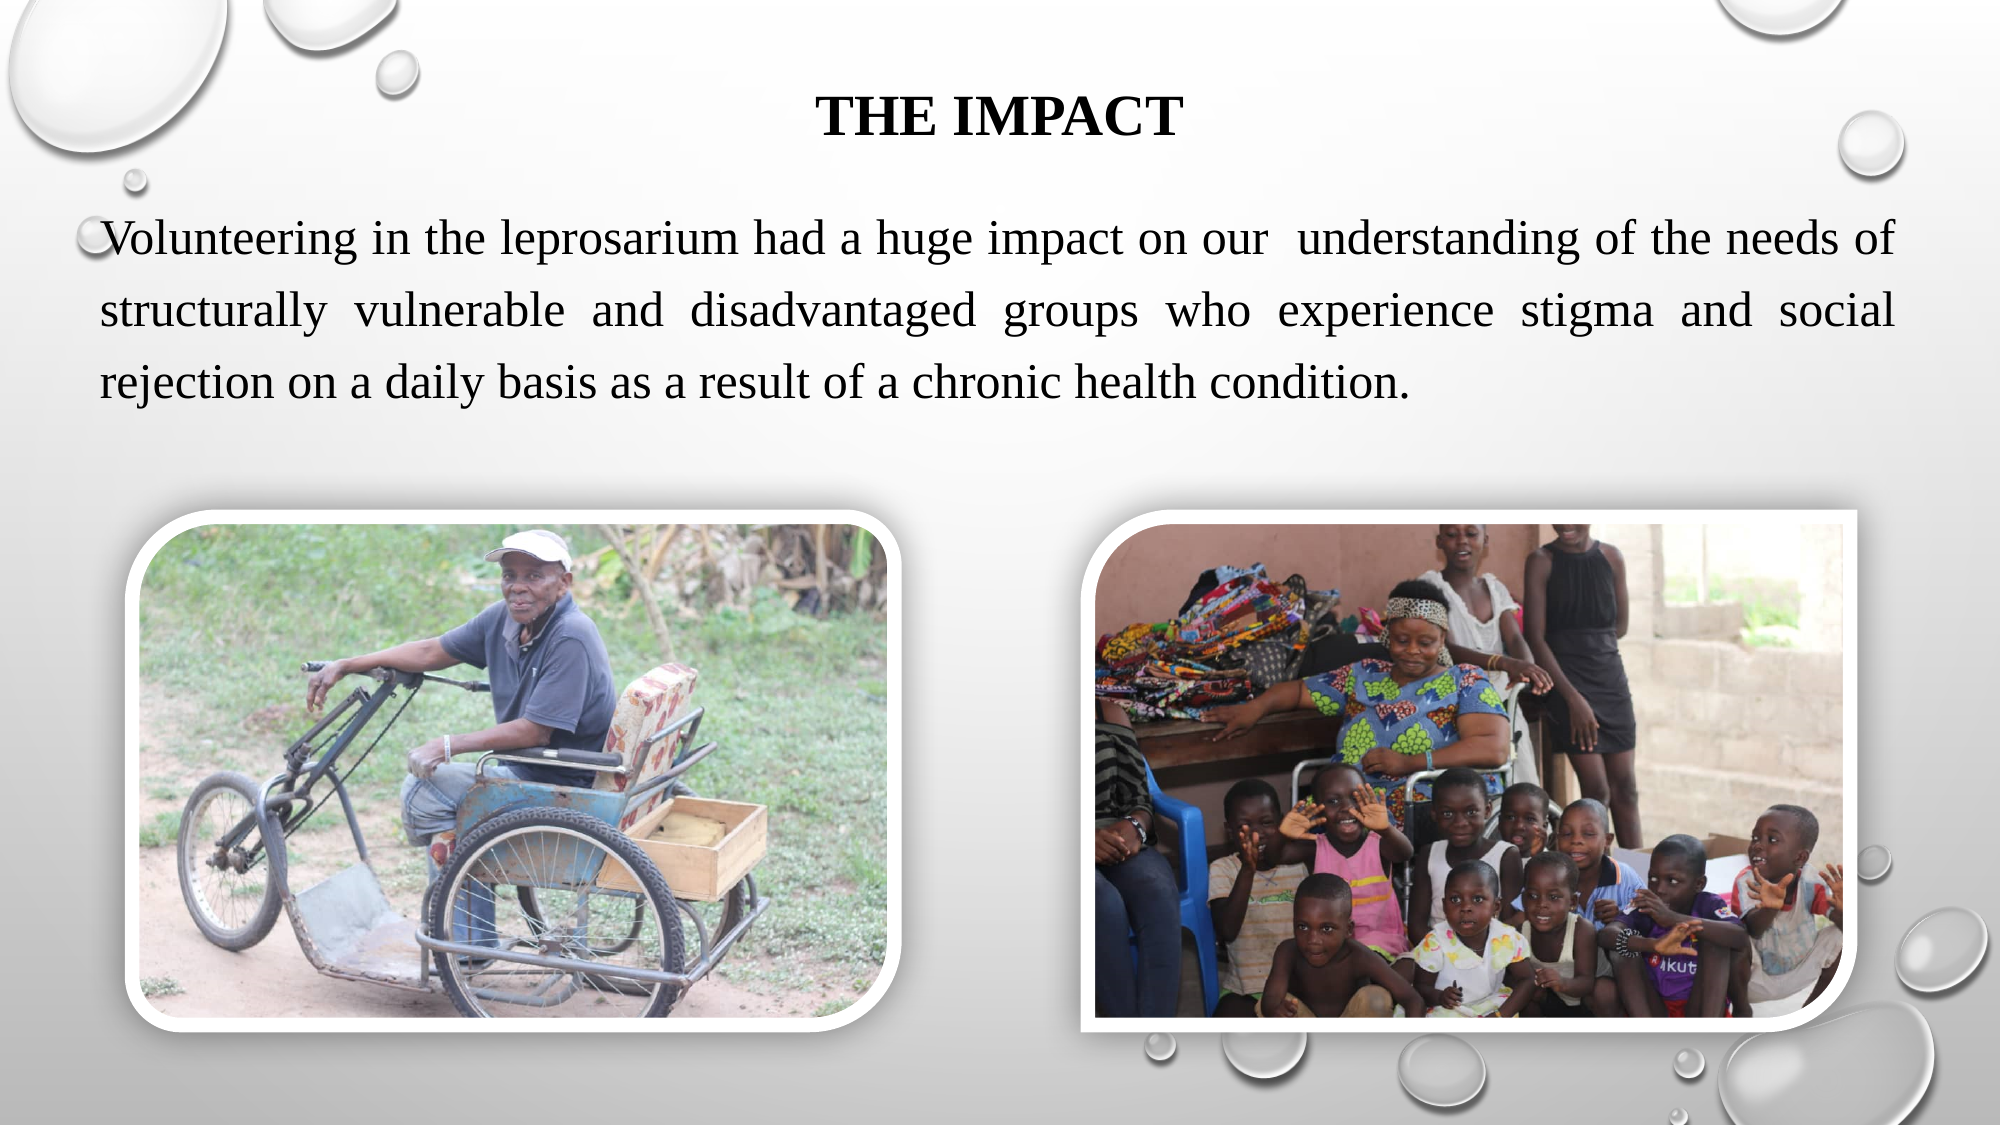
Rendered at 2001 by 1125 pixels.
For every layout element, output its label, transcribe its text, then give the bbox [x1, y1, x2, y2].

title the impact [149, 49, 1851, 184]
list Volunteering in the leprosarium had a huge impact on our understanding of the needs of structurally vulnerable and disadvantaged groups who experience stigma and social rejection on a daily basis as a result of a chronic health condition. [84, 184, 1913, 1058]
picture [0, 0, 2000, 1125]
